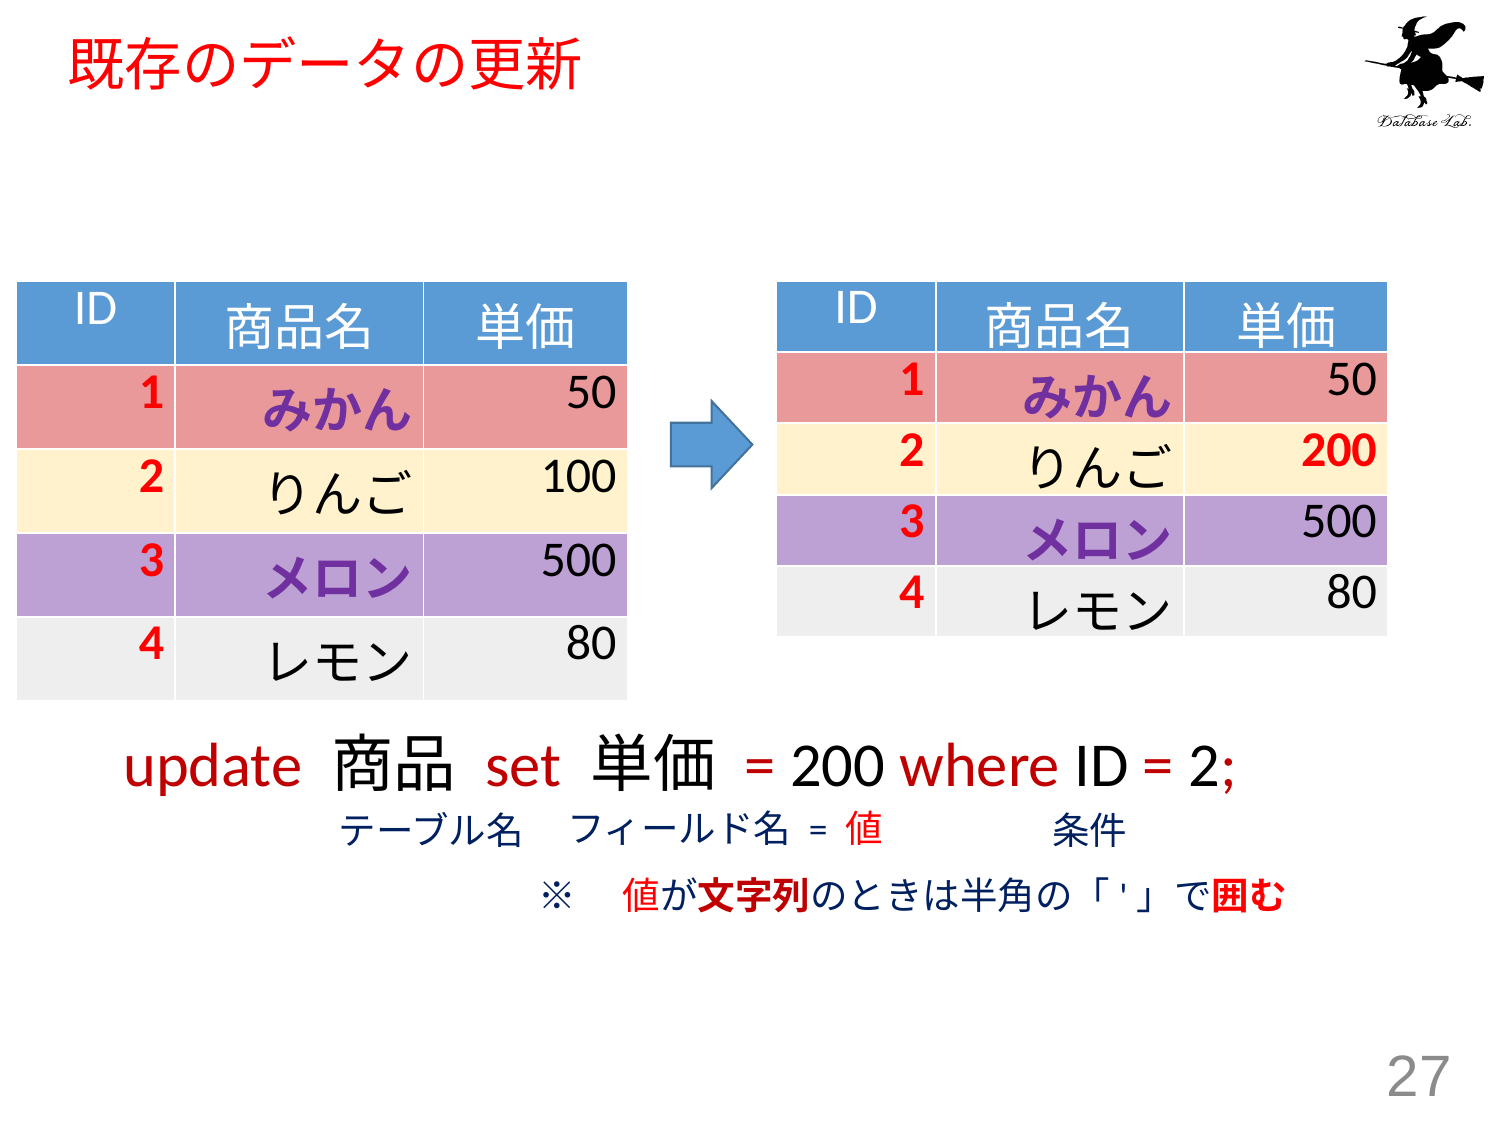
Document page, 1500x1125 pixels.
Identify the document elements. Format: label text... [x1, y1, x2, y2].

table_cell 1 [17, 366, 174, 448]
table_cell 50 [1185, 353, 1387, 422]
table_header ID [777, 282, 935, 351]
table_cell 3 [777, 496, 935, 565]
table_header 商品名 [937, 282, 1183, 351]
table_header ID [17, 282, 174, 364]
table_header 単価 [1185, 282, 1387, 351]
table_cell 80 [424, 618, 627, 700]
table_cell みかん [937, 353, 1183, 422]
table_cell 1 [777, 353, 935, 422]
text_box ※ 値が文字列のときは半角の「'」で囲む [524, 865, 1302, 925]
table_cell レモン [937, 567, 1183, 636]
table_cell レモン [176, 618, 423, 700]
table_header 商品名 [176, 282, 423, 364]
picture [1362, 14, 1486, 130]
text_box update 商品 set 単価 = 200 where ID = 2; [108, 716, 1252, 807]
table_cell メロン [937, 496, 1183, 565]
slide_number 27 [1129, 1042, 1467, 1103]
table_cell 200 [1185, 424, 1387, 494]
text_box 条件 [1037, 799, 1143, 860]
table_cell 4 [777, 567, 935, 636]
table_cell みかん [176, 366, 423, 448]
text_box フィールド名 = 値 [552, 797, 898, 858]
title 既存のデータの更新 [52, 28, 1441, 106]
table_header 単価 [424, 282, 627, 364]
table_cell 2 [777, 424, 935, 494]
table_cell メロン [176, 534, 423, 616]
table_cell 100 [424, 450, 627, 532]
table_cell 2 [17, 450, 174, 532]
table_cell 80 [1185, 567, 1387, 636]
table_cell 500 [1185, 496, 1387, 565]
text_box [669, 398, 754, 491]
table_cell 500 [424, 534, 627, 616]
table_cell 4 [17, 618, 174, 700]
table_cell 50 [424, 366, 627, 448]
table_cell りんご [937, 424, 1183, 494]
table_cell りんご [176, 450, 423, 532]
table_cell 3 [17, 534, 174, 616]
text_box テーブル名 [323, 807, 539, 860]
